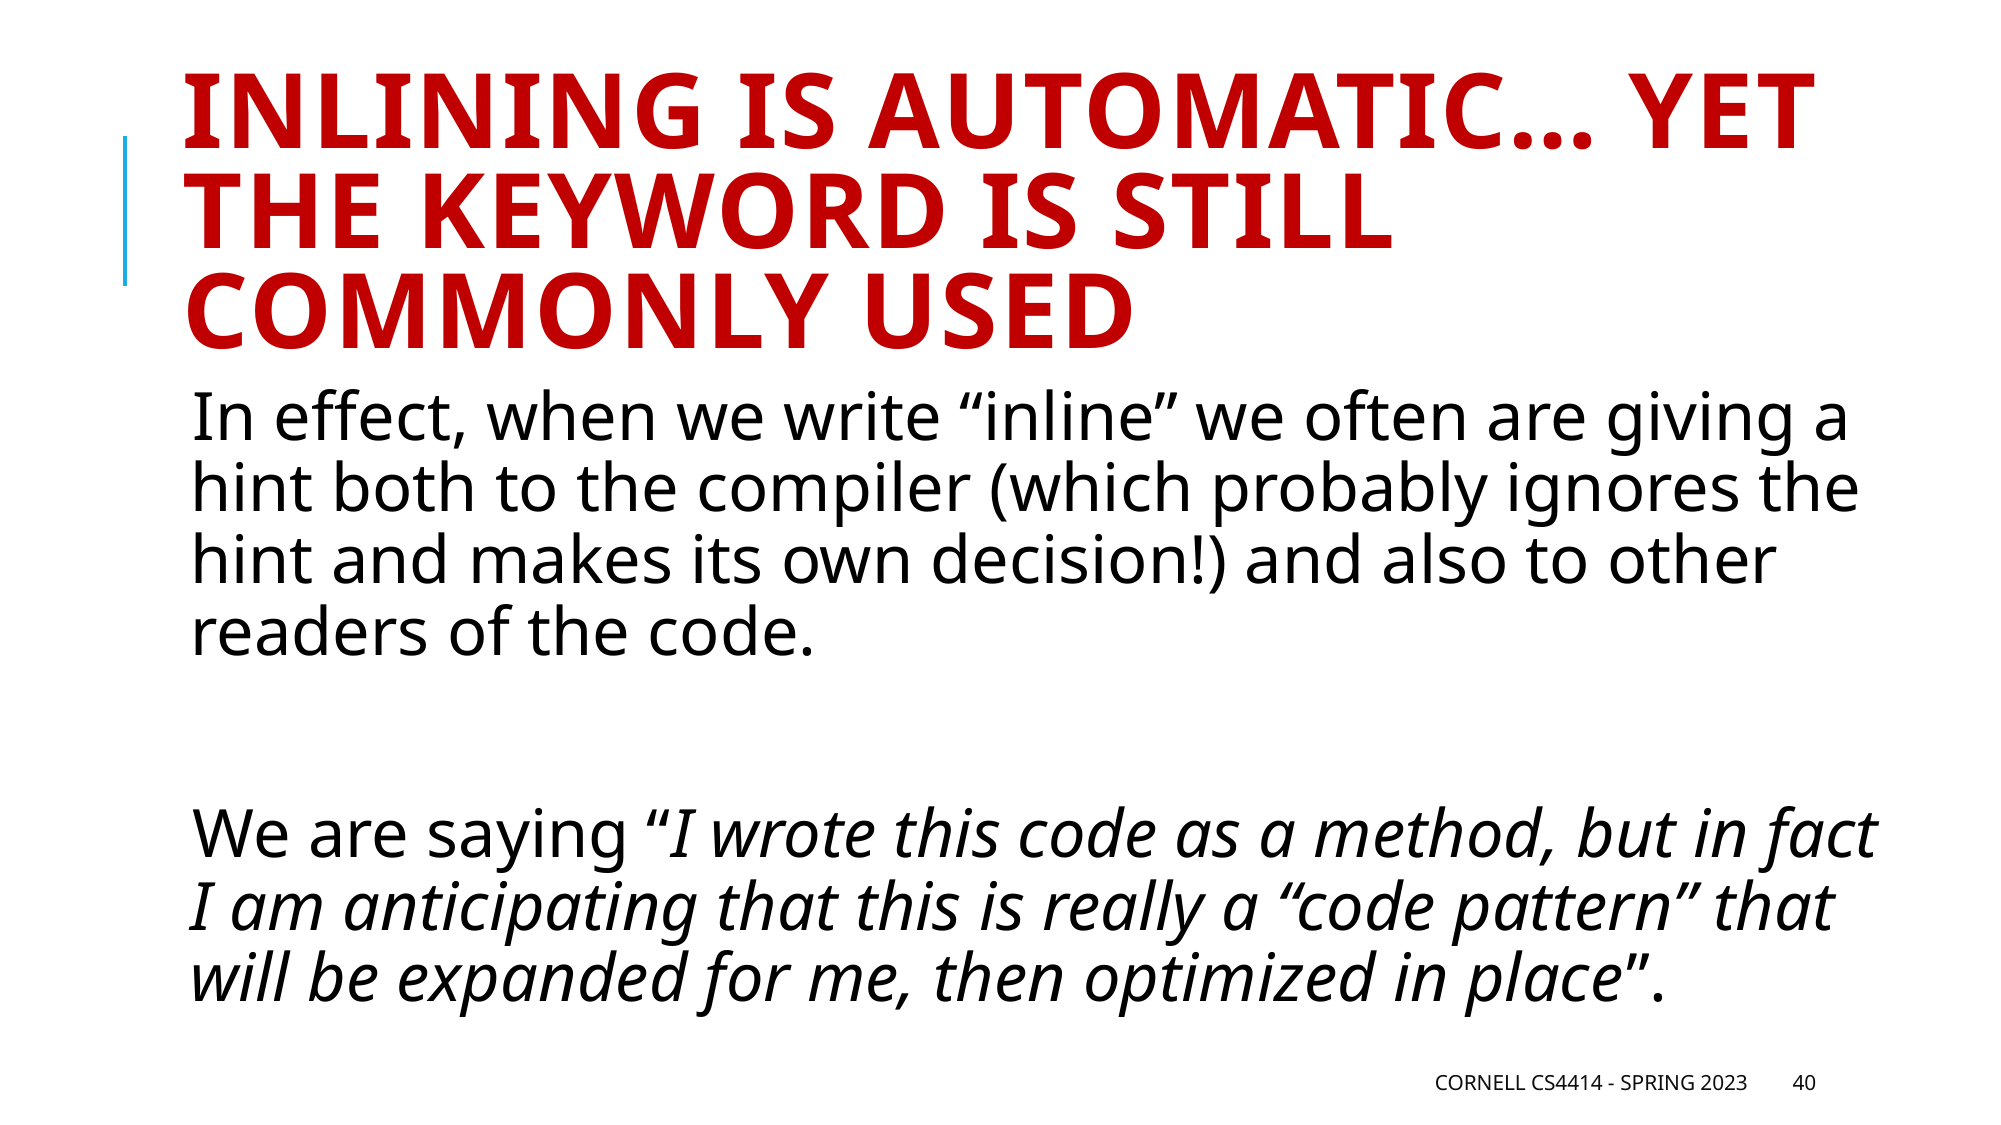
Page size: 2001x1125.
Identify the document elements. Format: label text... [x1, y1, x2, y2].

footer Cornell CS4414 - Spring 2023 [794, 1061, 1763, 1107]
title Inlining is automatic… yet the keyword is still commonly used [168, 96, 1914, 342]
slide_number 40 [1777, 1061, 1938, 1107]
list In effect, when we write “inline” we often are giving a hint both to the compiler (which probably ignores the hint and makes its own decision!) and also to other readers of the code. We are saying “I wrote this code as a method, but in fact I am anticipating that this is really a “code pattern” that will be expanded for me, then optimized in place”. [168, 375, 1914, 1035]
